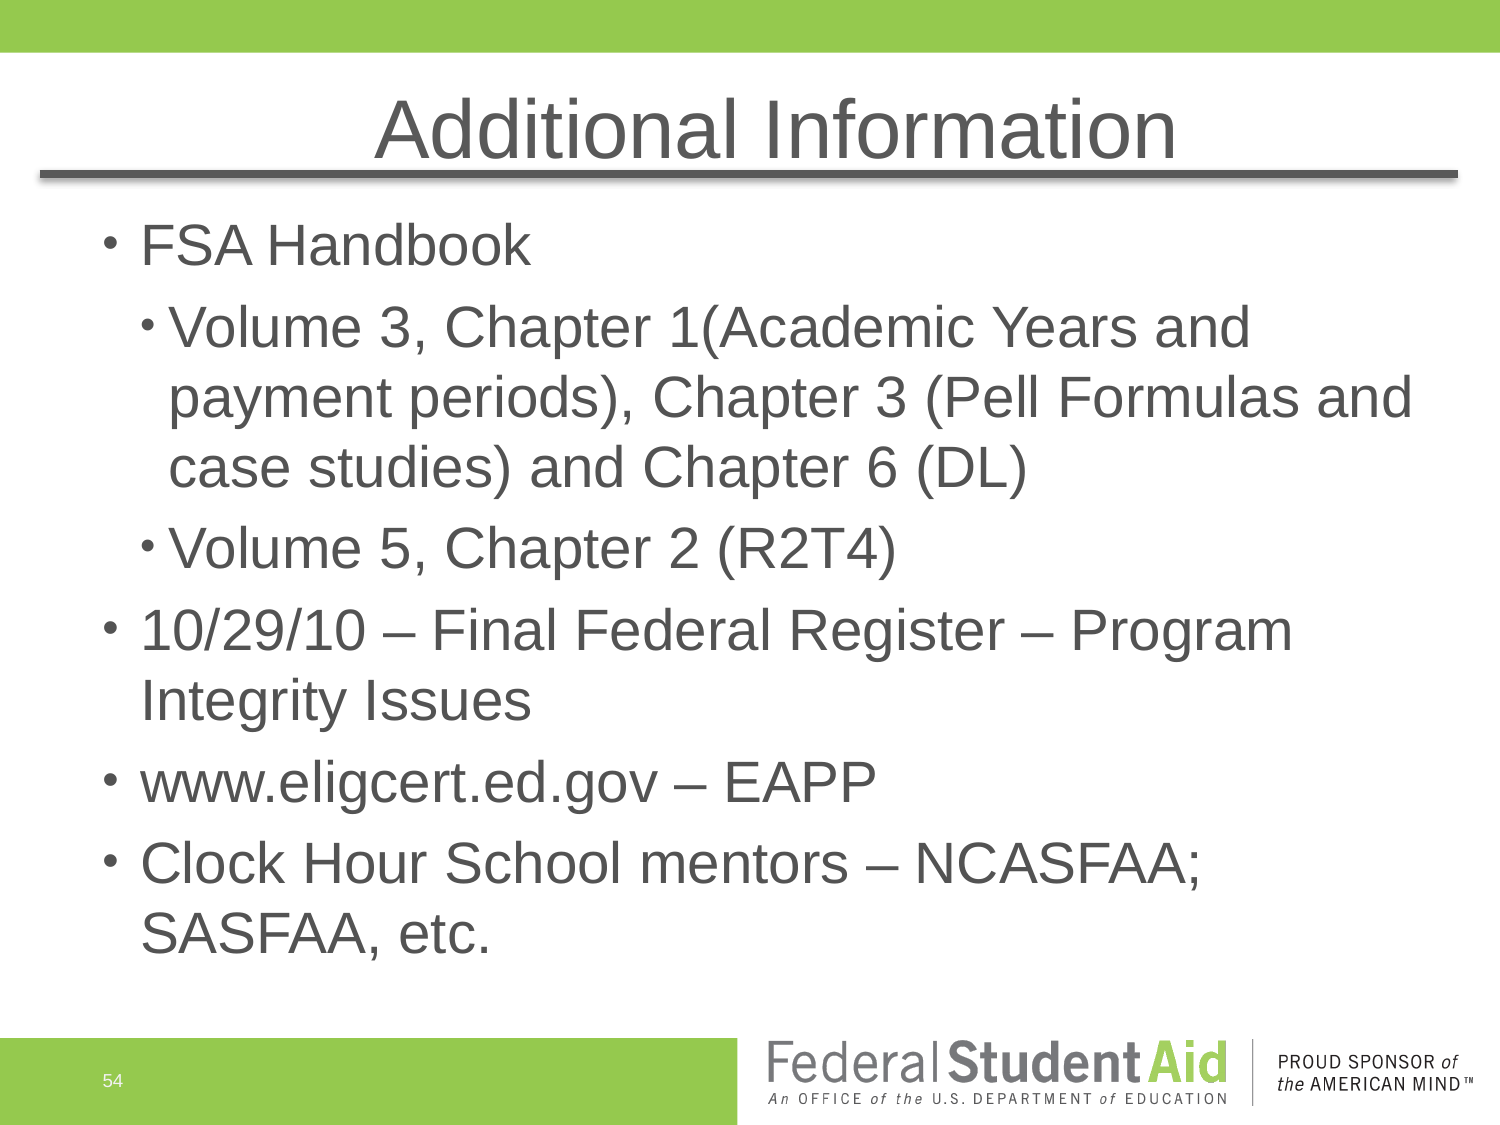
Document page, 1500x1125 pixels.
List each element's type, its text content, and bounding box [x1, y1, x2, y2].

list FSA Handbook Volume 3, Chapter 1(Academic Years and payment periods), Chapter 3 (Pell Formulas and case studies) and Chapter 6 (DL) Volume 5, Chapter 2 (R2T4) 10/29/10 – Final Federal Register – Program Integrity Issues www.eligcert.ed.gov – EAPP Clock Hour School mentors – NCASFAA; SASFAA, etc. [87, 200, 1438, 943]
slide_number 54 [87, 1050, 438, 1110]
title Additional Information [75, 67, 1479, 175]
picture [768, 1039, 1473, 1106]
